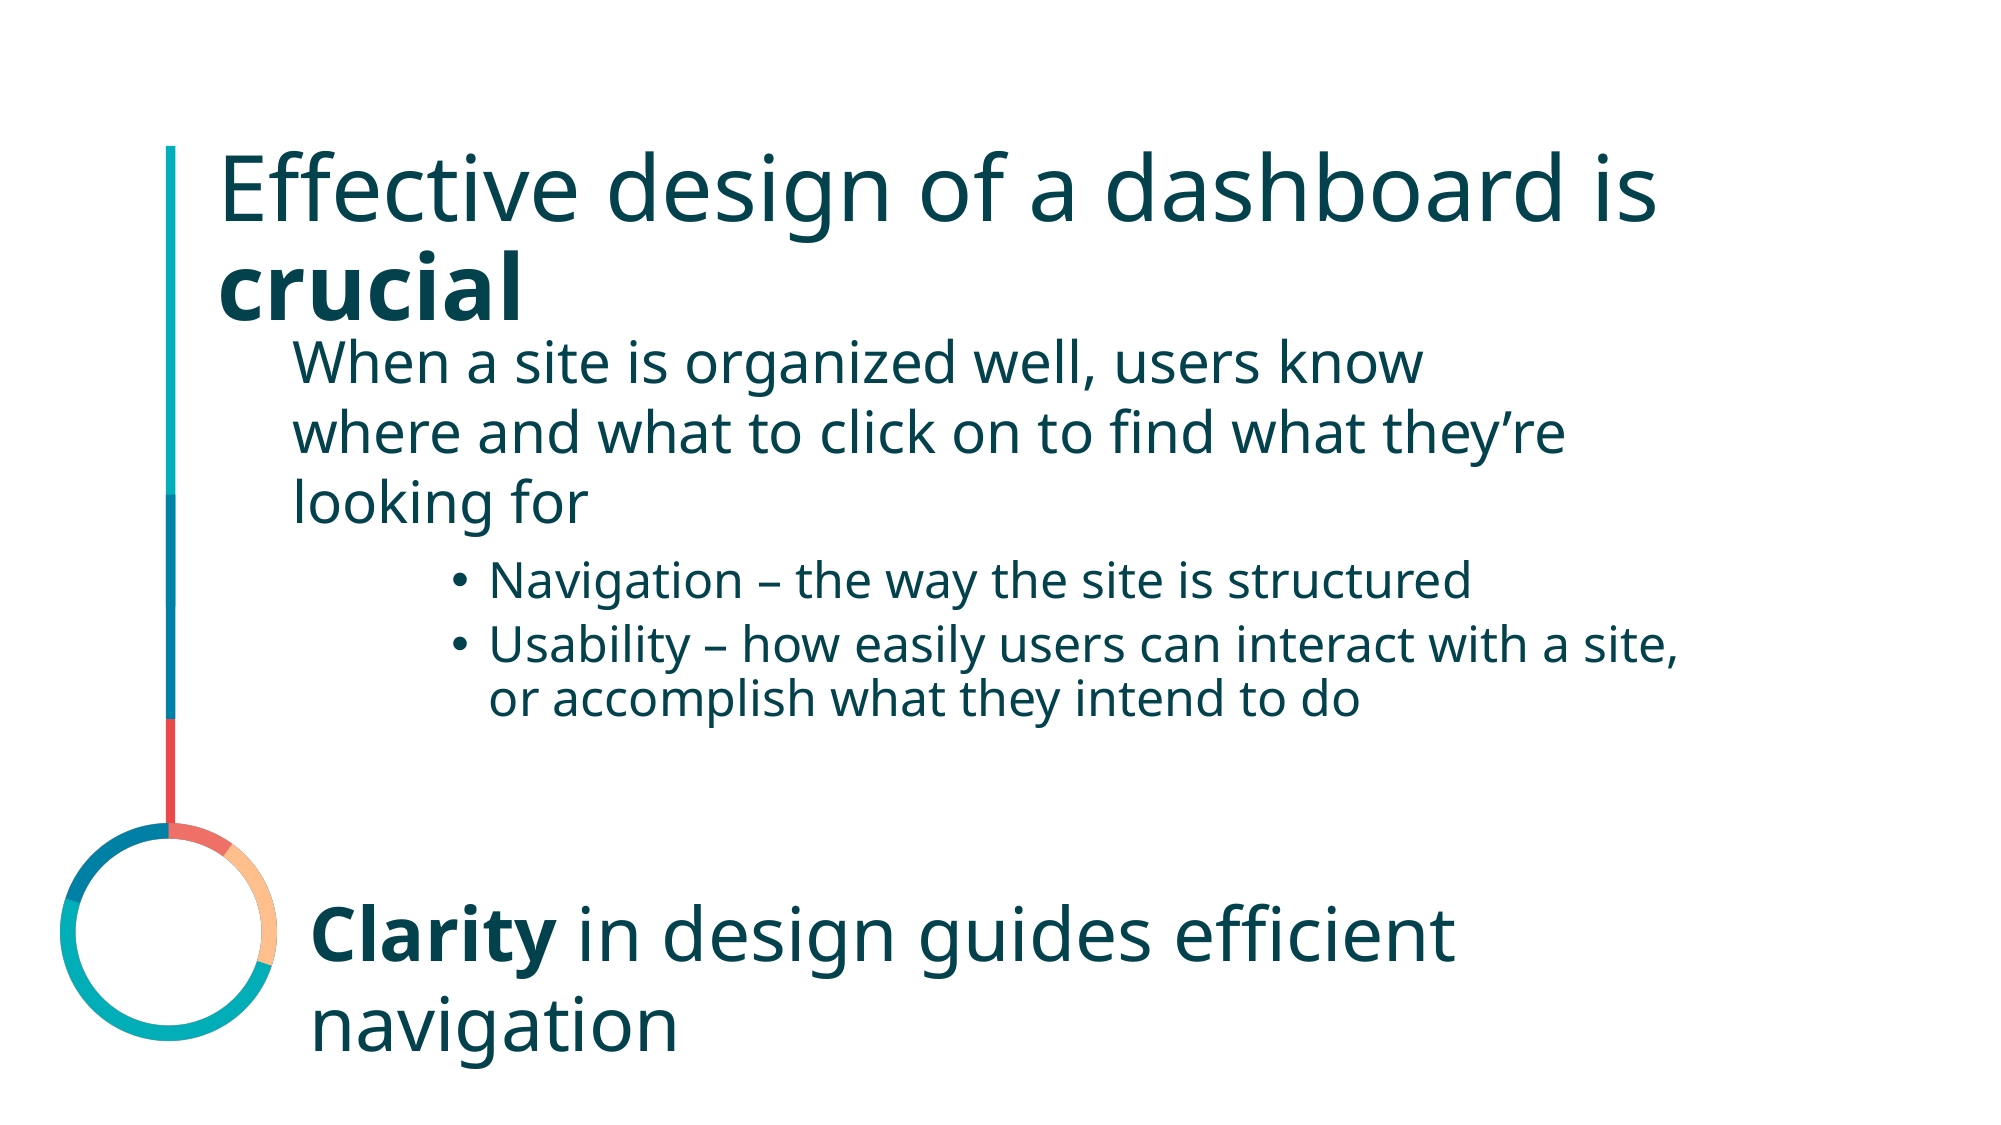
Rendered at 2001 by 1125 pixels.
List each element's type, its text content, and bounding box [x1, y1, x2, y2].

text_box Clarity in design guides efficient navigation [294, 878, 1786, 1074]
text_box [165, 493, 176, 718]
text_box [165, 145, 176, 493]
title Effective design of a dashboard is crucial [202, 145, 1861, 338]
text_box When a site is organized well, users know where and what to click on to find what they’re looking for [202, 317, 1613, 543]
picture [60, 823, 277, 1041]
text_box [165, 718, 176, 823]
list Navigation – the way the site is structured Usability – how easily users can interact with a site, or accomplish what they intend to do [361, 547, 1705, 784]
